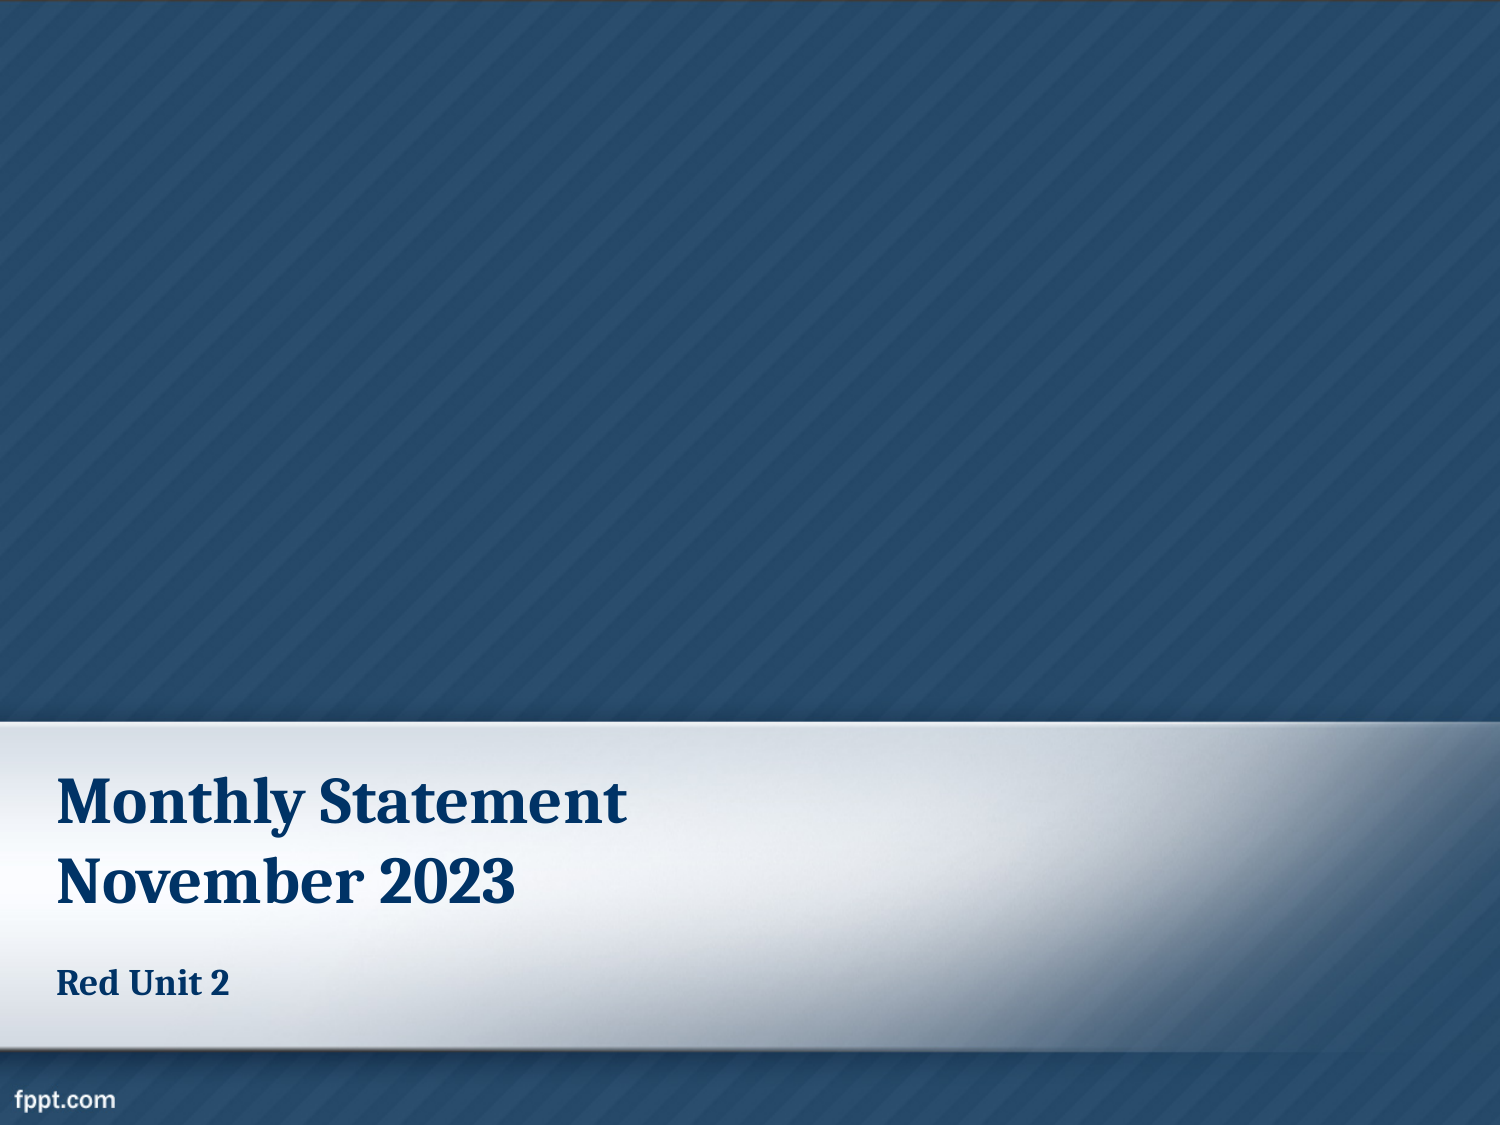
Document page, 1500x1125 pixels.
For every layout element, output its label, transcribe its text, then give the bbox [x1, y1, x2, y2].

title Monthly Statement November 2023 [41, 792, 768, 882]
picture [0, 0, 1500, 1125]
text_box Red Unit 2 [41, 938, 692, 1022]
